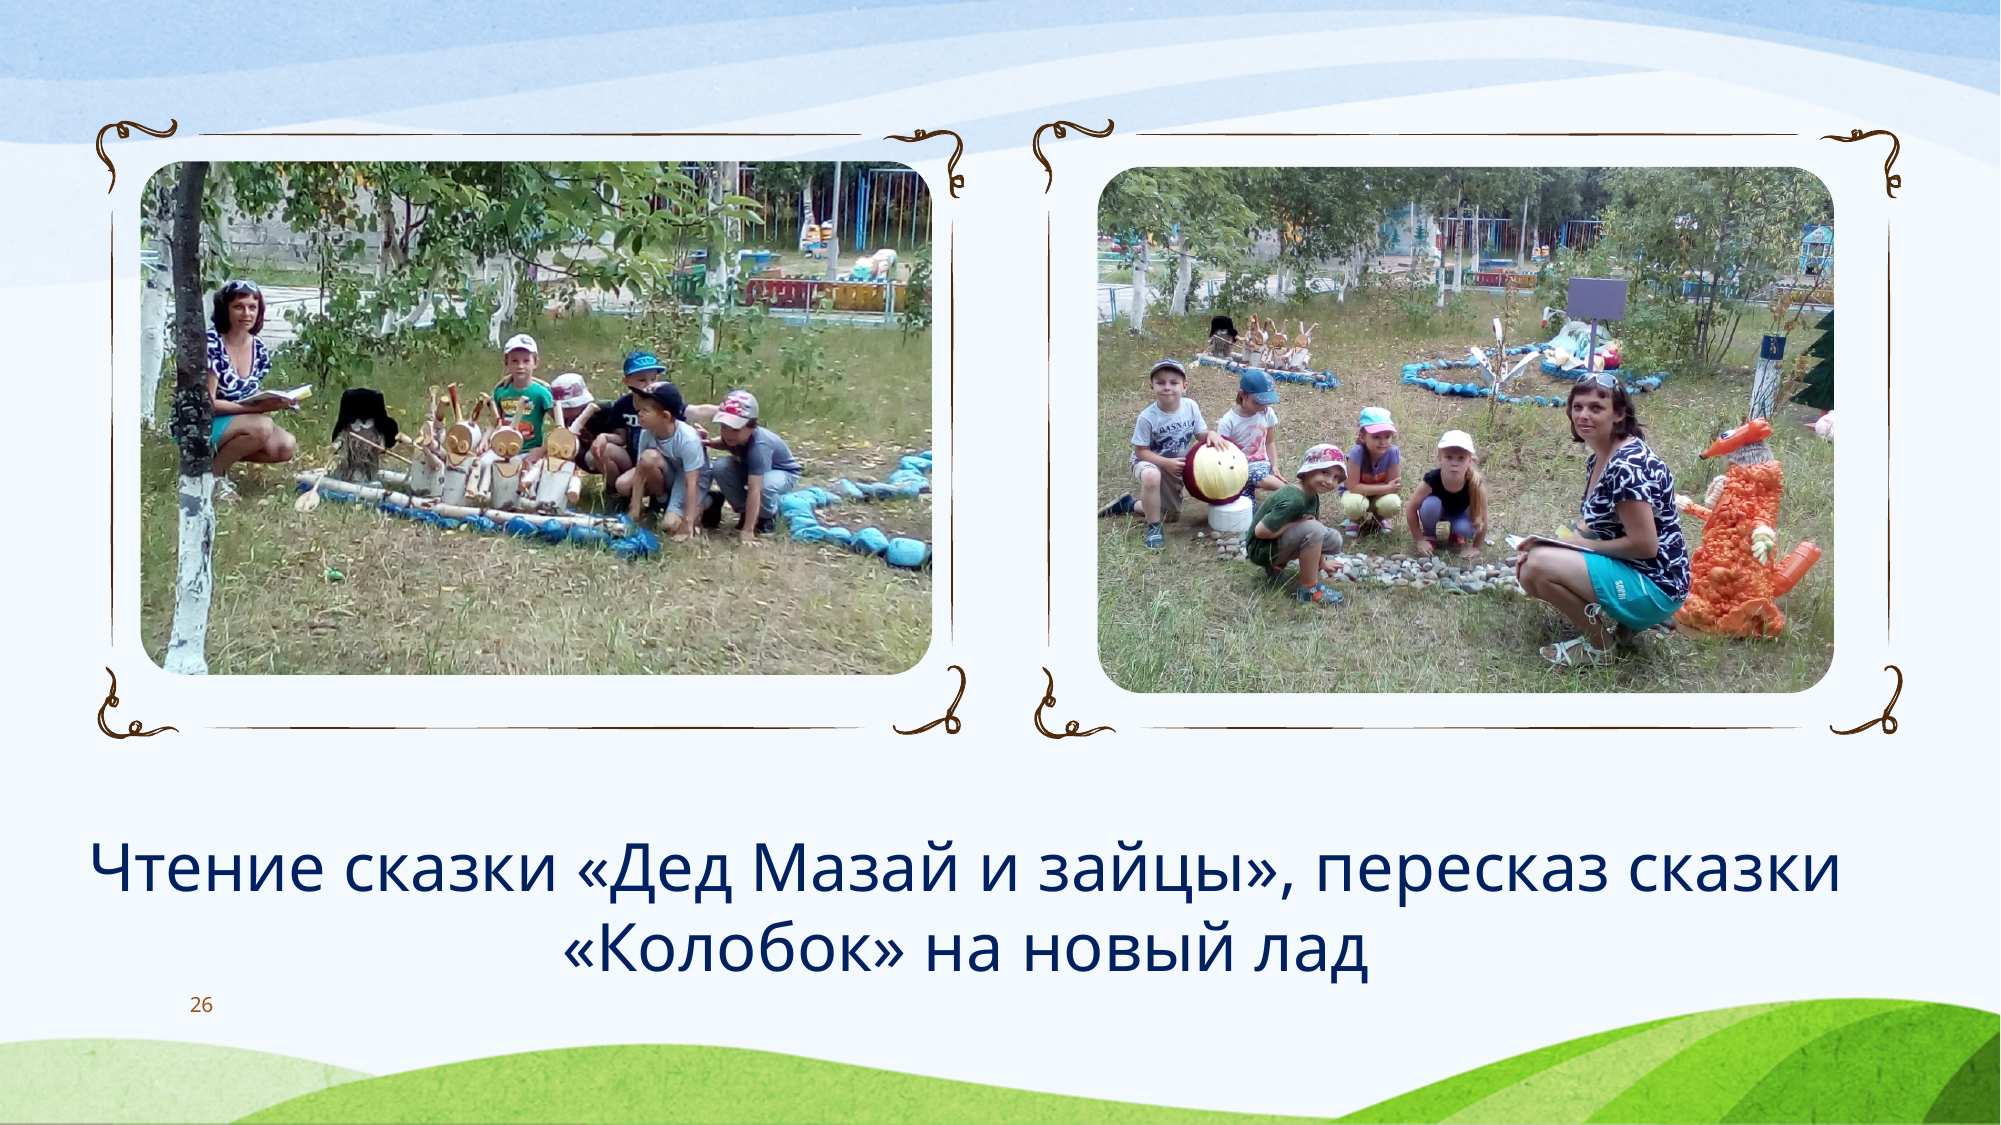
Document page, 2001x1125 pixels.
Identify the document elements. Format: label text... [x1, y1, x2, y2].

text_box [317, 0, 1758, 151]
list Чтение сказки «Дед Мазай и зайцы», пересказ сказки «Колобок» на новый лад [35, 817, 1898, 1048]
slide_number 26 [174, 987, 300, 1025]
picture [0, 0, 2001, 1125]
